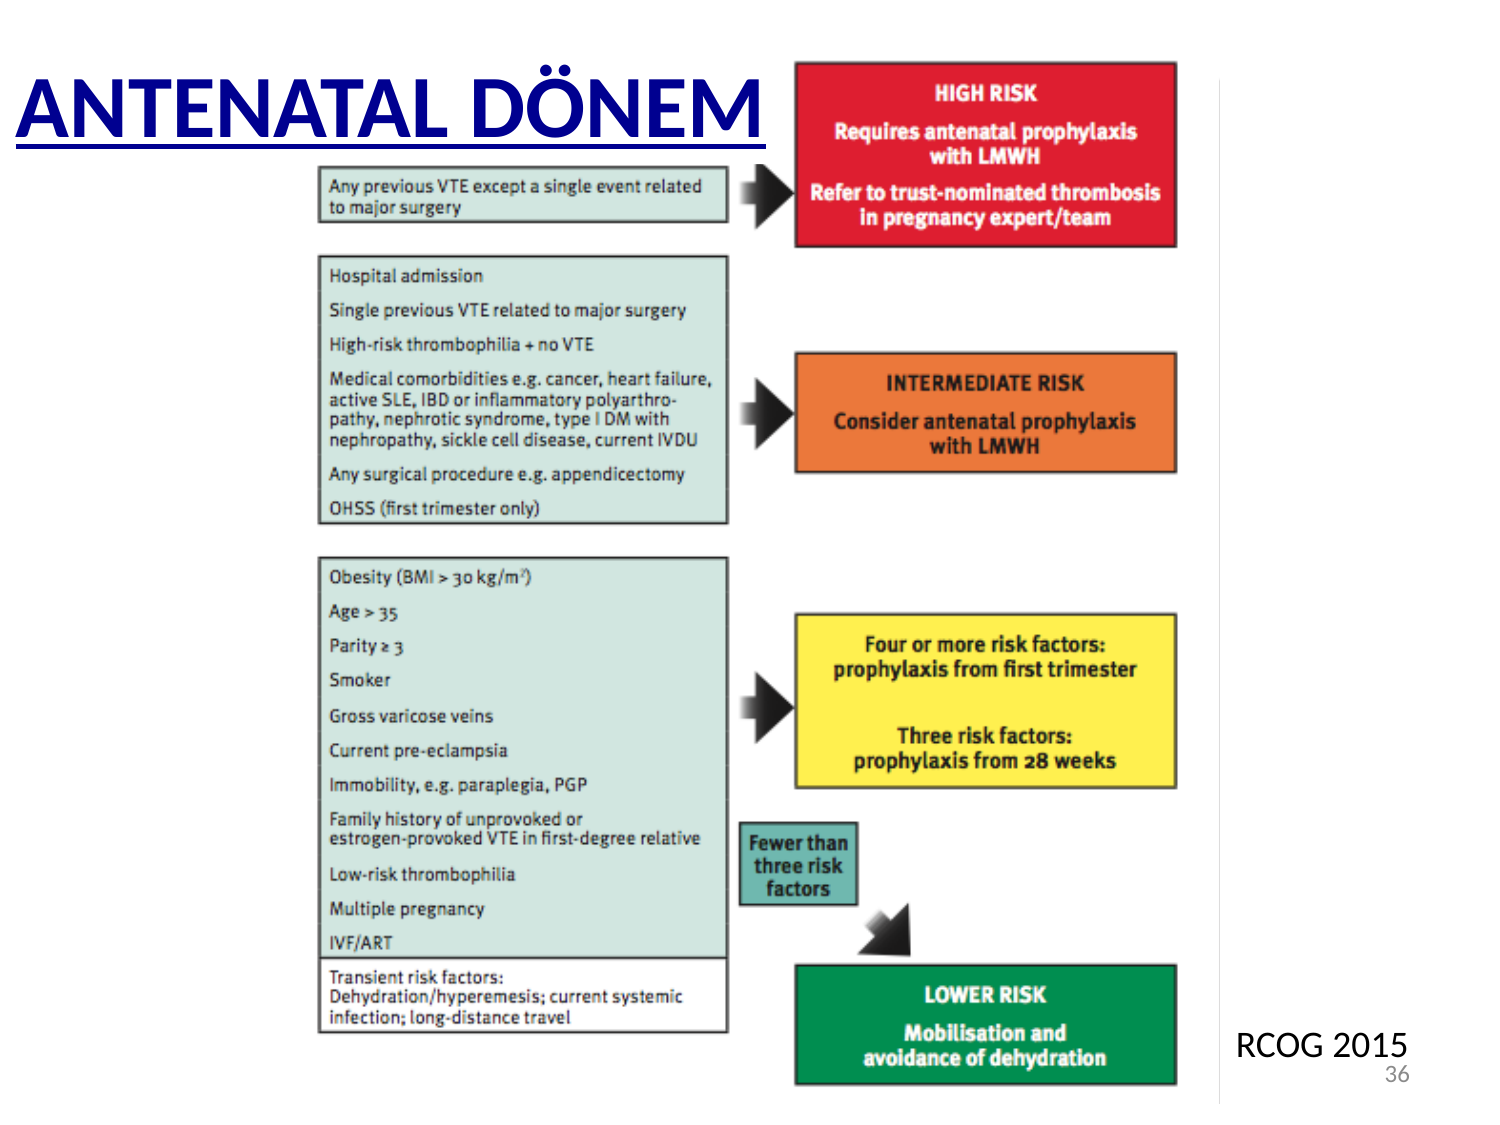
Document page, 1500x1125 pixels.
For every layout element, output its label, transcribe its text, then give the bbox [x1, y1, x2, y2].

title ANTENATAL DÖNEM [0, 40, 782, 165]
slide_number 36 [1224, 1042, 1425, 1103]
text_box RCOG 2015 [1224, 1012, 1424, 1073]
picture [296, 42, 1220, 1104]
